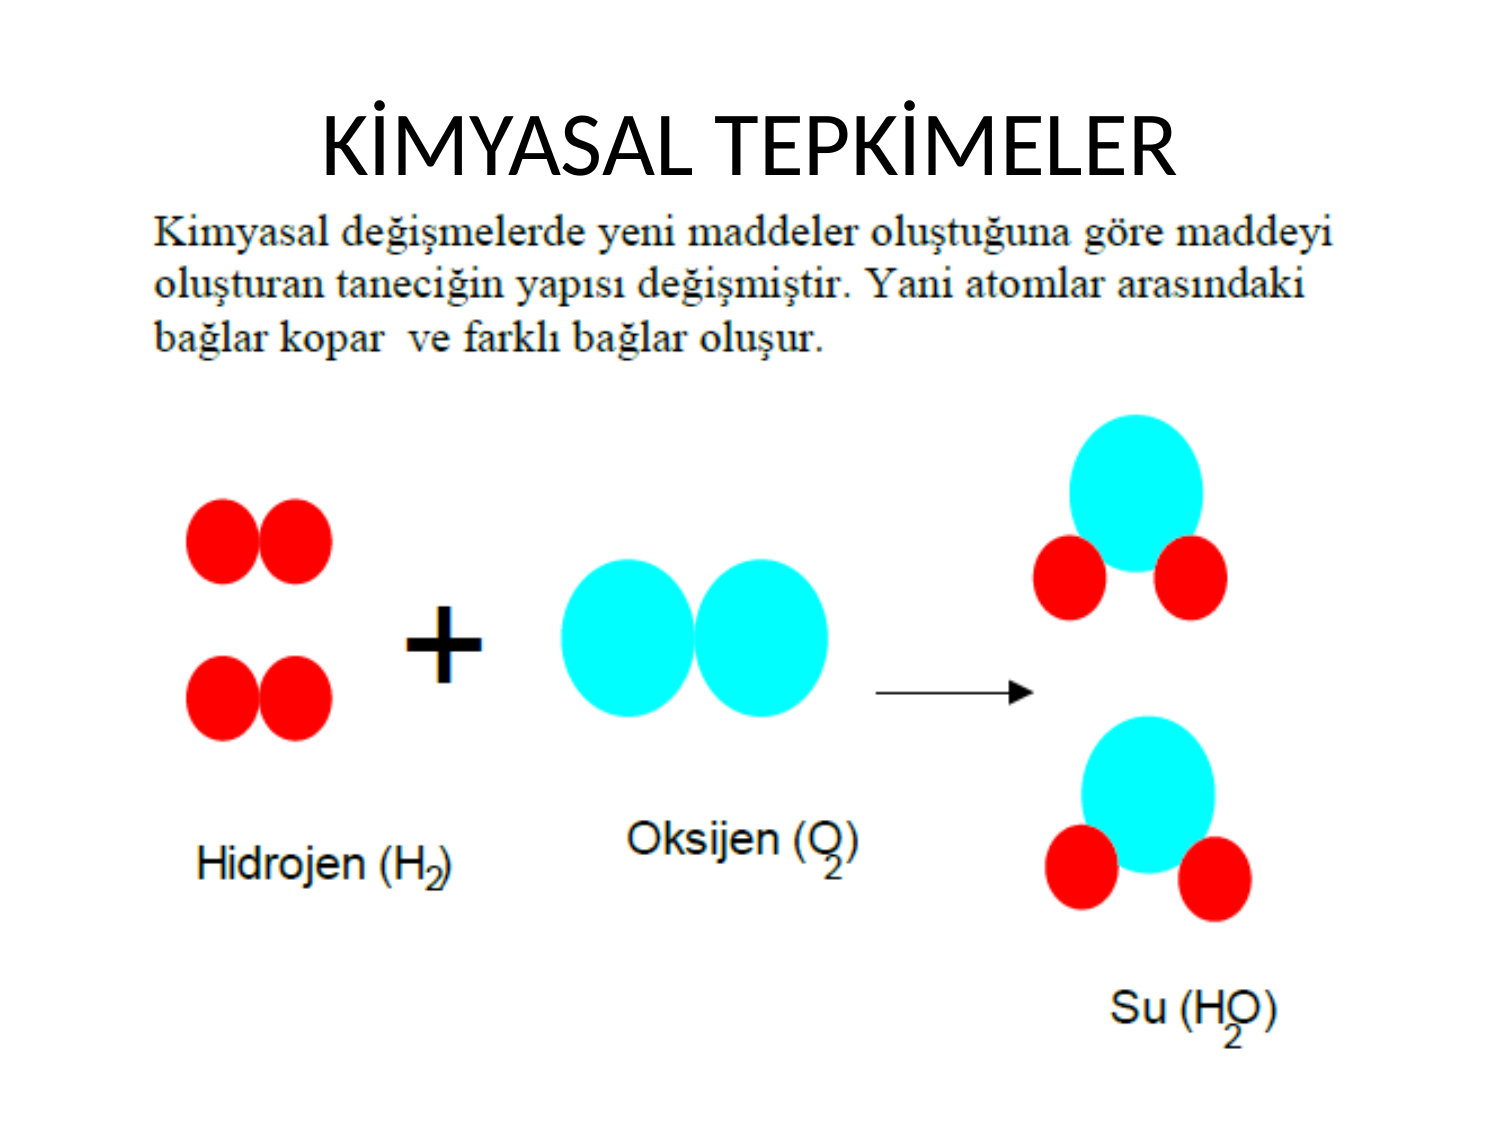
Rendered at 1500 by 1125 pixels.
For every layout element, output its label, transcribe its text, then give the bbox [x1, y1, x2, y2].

title KİMYASAL TEPKİMELER [75, 45, 1425, 233]
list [135, 183, 1389, 1067]
